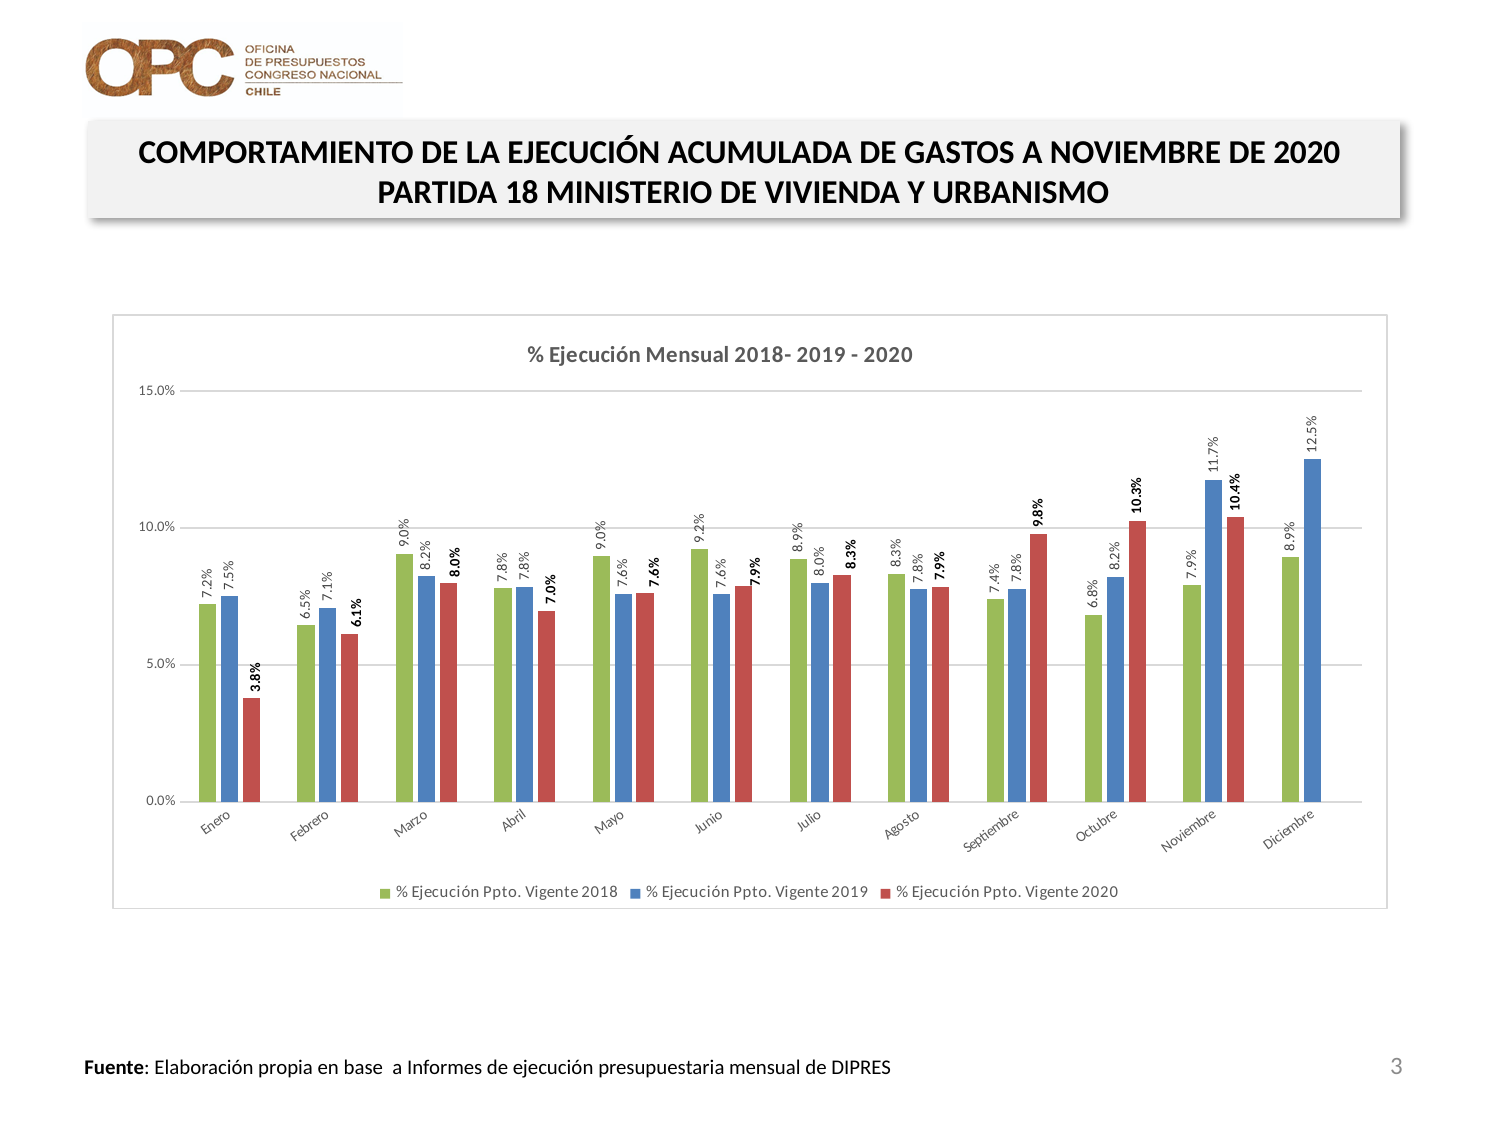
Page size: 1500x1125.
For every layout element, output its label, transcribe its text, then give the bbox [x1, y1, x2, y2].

slide_number 3 [1067, 1035, 1418, 1095]
text_box COMPORTAMIENTO DE LA EJECUCIÓN ACUMULADA DE GASTOS A NOVIEMBRE DE 2020 PARTIDA 18 MINISTERIO DE VIVIENDA Y URBANISMO [88, 121, 1400, 218]
chart [112, 314, 1388, 910]
picture [82, 22, 403, 118]
